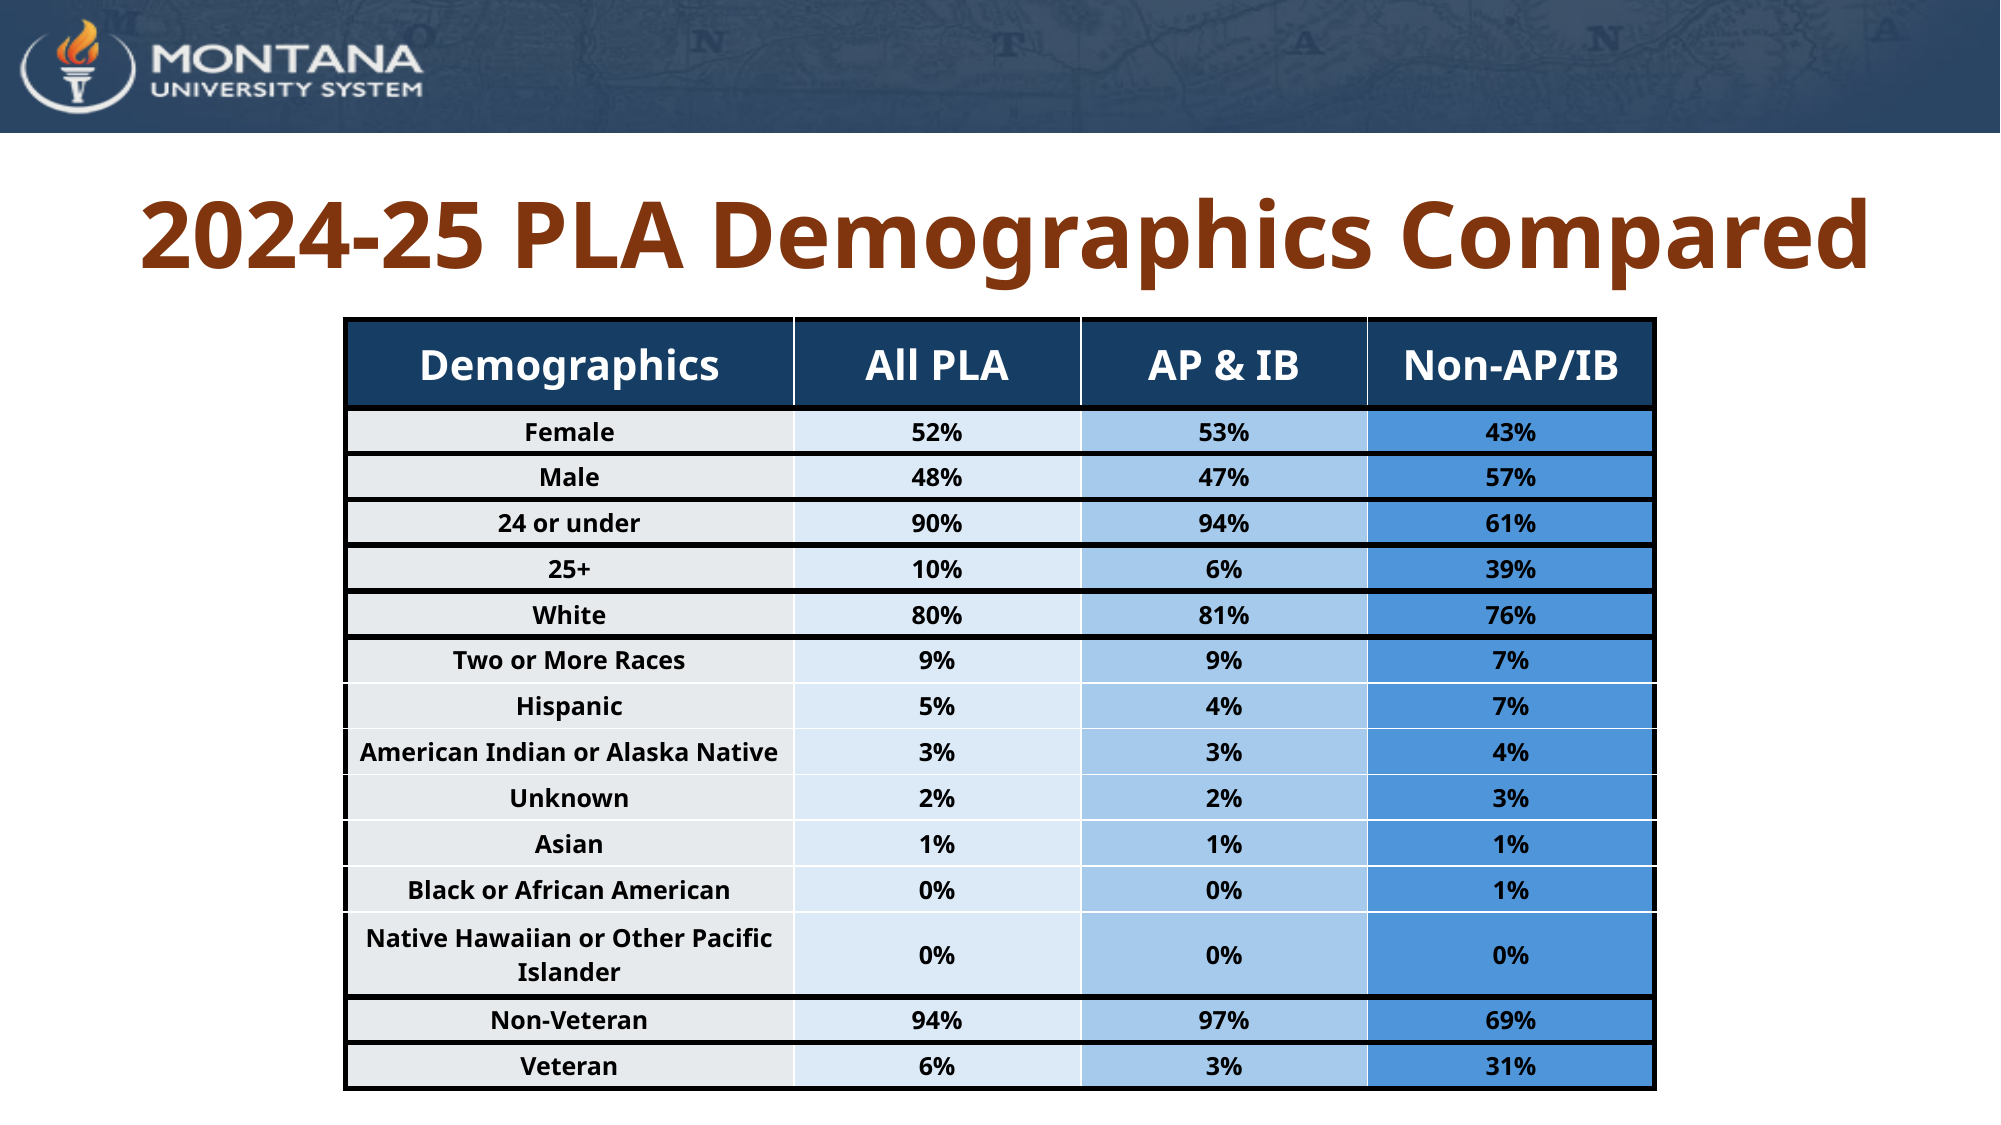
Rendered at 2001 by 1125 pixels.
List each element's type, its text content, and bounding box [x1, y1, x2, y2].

table_cell 4% [1082, 684, 1367, 728]
table_cell 25+ [348, 548, 793, 588]
table_cell White [348, 594, 793, 634]
table_cell 94% [1082, 502, 1367, 542]
table_cell 2% [795, 775, 1080, 819]
table_cell 76% [1368, 594, 1652, 634]
table_cell 53% [1082, 411, 1367, 451]
table_cell 7% [1368, 640, 1652, 682]
table_cell 90% [795, 502, 1080, 542]
table_cell 0% [1082, 913, 1367, 994]
table_cell Veteran [348, 1045, 793, 1086]
table_header All PLA [795, 322, 1080, 405]
table_cell 69% [1368, 1000, 1652, 1040]
table_header Demographics [348, 322, 793, 405]
table_cell 1% [795, 821, 1080, 865]
table_cell 94% [795, 1000, 1080, 1040]
table_cell 5% [795, 684, 1080, 728]
table_cell 80% [795, 594, 1080, 634]
table_cell 9% [1082, 640, 1367, 682]
table_header Non-AP/IB [1368, 322, 1652, 405]
table_cell 48% [795, 456, 1080, 497]
title 2024-25 PLA Demographics Compared [14, 134, 2000, 297]
table_cell 0% [795, 867, 1080, 911]
table_cell Two or More Races [348, 640, 793, 682]
table_cell 3% [1082, 729, 1367, 774]
table_cell Hispanic [348, 684, 793, 728]
picture [0, 0, 2000, 134]
table_cell 0% [795, 913, 1080, 994]
table_cell 6% [1082, 548, 1367, 588]
table_cell Black or African American [348, 867, 793, 911]
table_cell 7% [1368, 684, 1652, 728]
table_cell 97% [1082, 1000, 1367, 1040]
table_cell 6% [795, 1045, 1080, 1086]
table_cell 3% [1368, 775, 1652, 819]
table_header AP & IB [1082, 322, 1367, 405]
table_cell 47% [1082, 456, 1367, 497]
table_cell Asian [348, 821, 793, 865]
table_cell 4% [1368, 729, 1652, 774]
table_cell 3% [1082, 1045, 1367, 1086]
table_cell 1% [1368, 821, 1652, 865]
table_cell 1% [1082, 821, 1367, 865]
table_cell 9% [795, 640, 1080, 682]
table_cell Unknown [348, 775, 793, 819]
table_cell 31% [1368, 1045, 1652, 1086]
table_cell 3% [795, 729, 1080, 774]
table_cell 0% [1082, 867, 1367, 911]
table_cell 43% [1368, 411, 1652, 451]
table_cell 39% [1368, 548, 1652, 588]
table_cell 0% [1368, 913, 1652, 994]
table_cell 57% [1368, 456, 1652, 497]
table_cell Male [348, 456, 793, 497]
table_cell 2% [1082, 775, 1367, 819]
table_cell Non-Veteran [348, 1000, 793, 1040]
table_cell Native Hawaiian or Other Pacific Islander [348, 913, 793, 994]
table_cell American Indian or Alaska Native [348, 729, 793, 774]
table_cell 1% [1368, 867, 1652, 911]
table_cell 52% [795, 411, 1080, 451]
table_cell 61% [1368, 502, 1652, 542]
table_cell 10% [795, 548, 1080, 588]
table_cell 81% [1082, 594, 1367, 634]
table_cell Female [348, 411, 793, 451]
table_cell 24 or under [348, 502, 793, 542]
